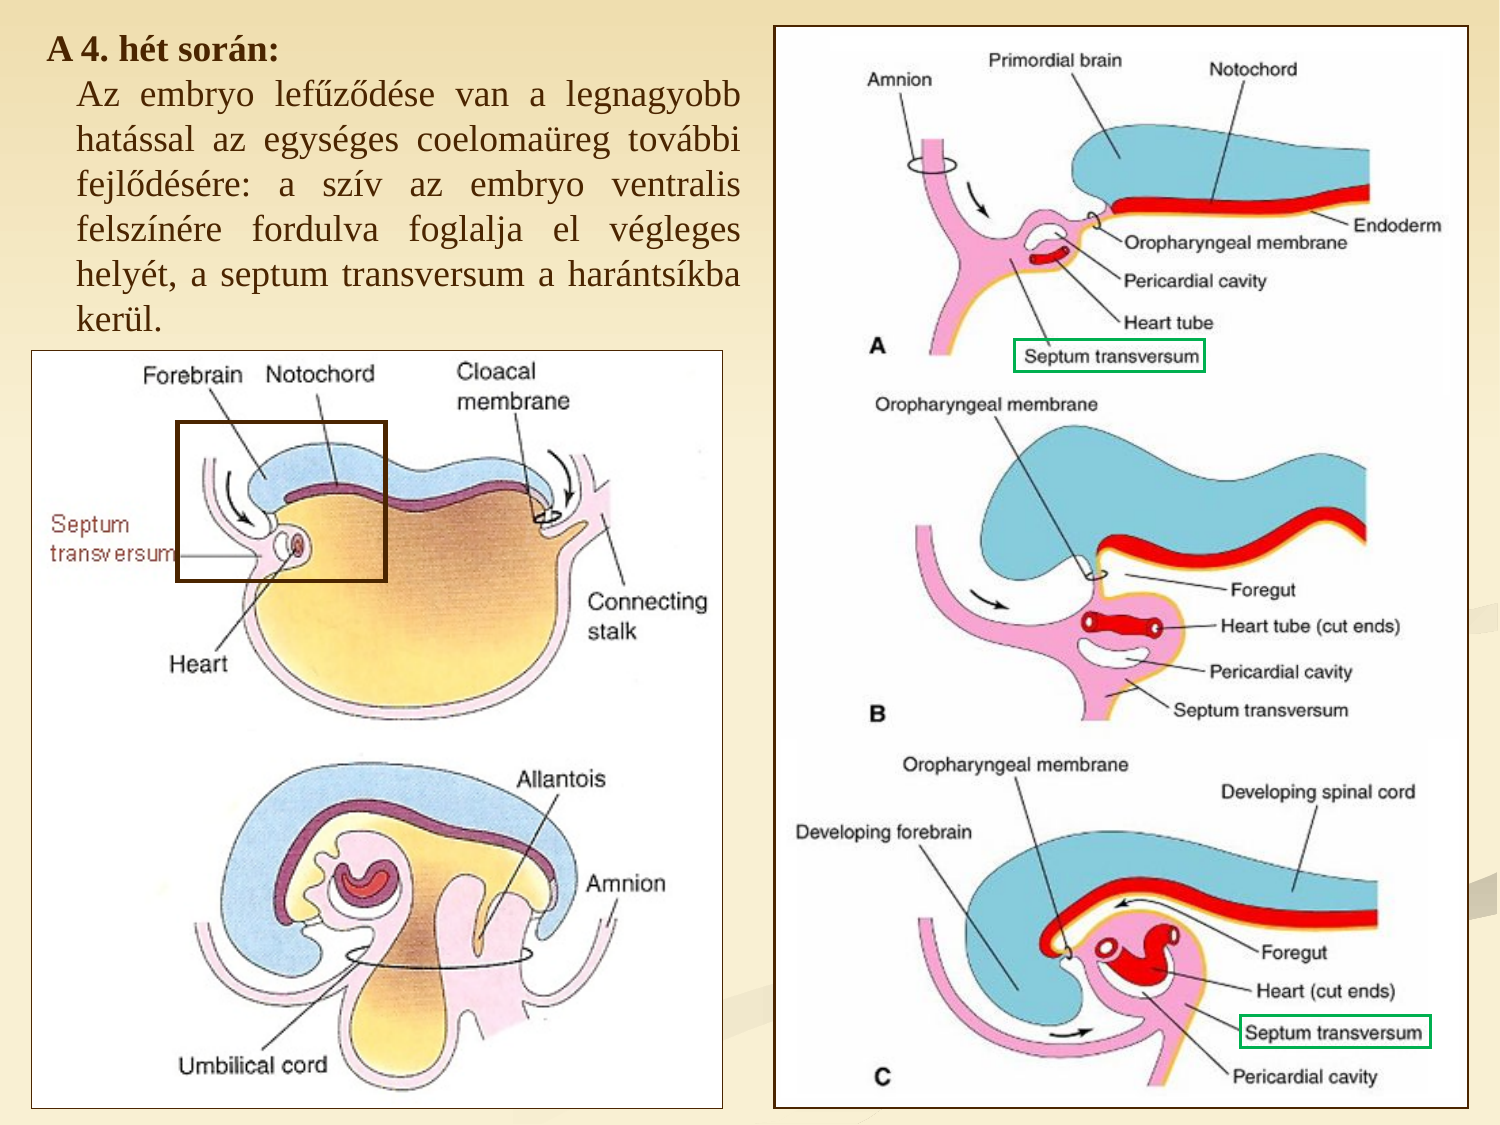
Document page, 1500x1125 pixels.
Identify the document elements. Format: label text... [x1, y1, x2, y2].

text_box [774, 25, 1469, 1109]
text_box A 4. hét során: Az embryo lefűződése van a legnagyobb hatással az egységes coelomaüreg további fejlődésére: a szív az embryo ventralis felszínére fordulva foglalja el végleges helyét, a septum transversum a harántsíkba kerül. [31, 16, 757, 347]
picture [31, 350, 723, 1109]
